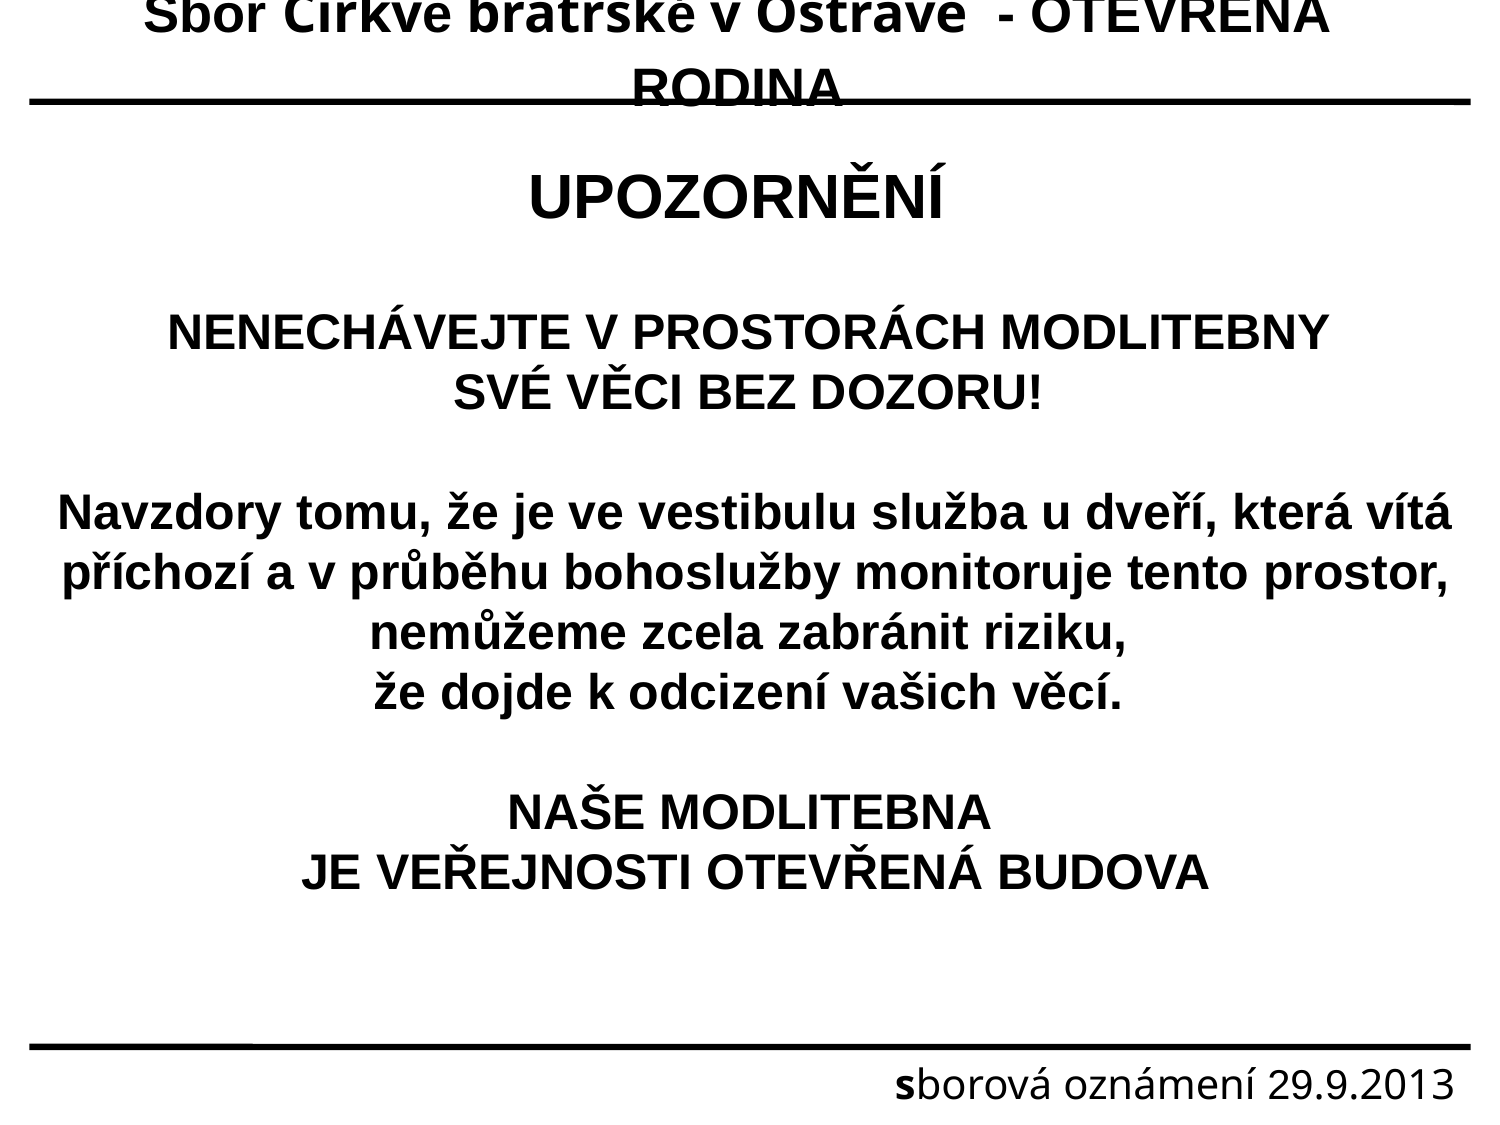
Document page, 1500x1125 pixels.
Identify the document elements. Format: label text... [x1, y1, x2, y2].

text_box Sbor Církve bratrské v Ostravě - OTEVŘENÁ RODINA [29, 0, 1447, 86]
text_box UPOZORNĚNÍ [513, 148, 961, 231]
subtitle sborová oznámení 29.9.2013 [0, 1034, 1471, 1125]
text_box NENECHÁVEJTE V PROSTORÁCH MODLITEBNY SVÉ VĚCI BEZ DOZORU! Navzdory tomu, že je ve vestibulu služba u dveří, která vítá příchozí a v průběhu bohoslužby monitoruje tento prostor, nemůžeme zcela zabránit riziku, že dojde k odcizení vašich věcí. NAŠE MODLITEBNA JE VEŘEJNOSTI OTEVŘENÁ BUDOVA [41, 231, 1471, 967]
